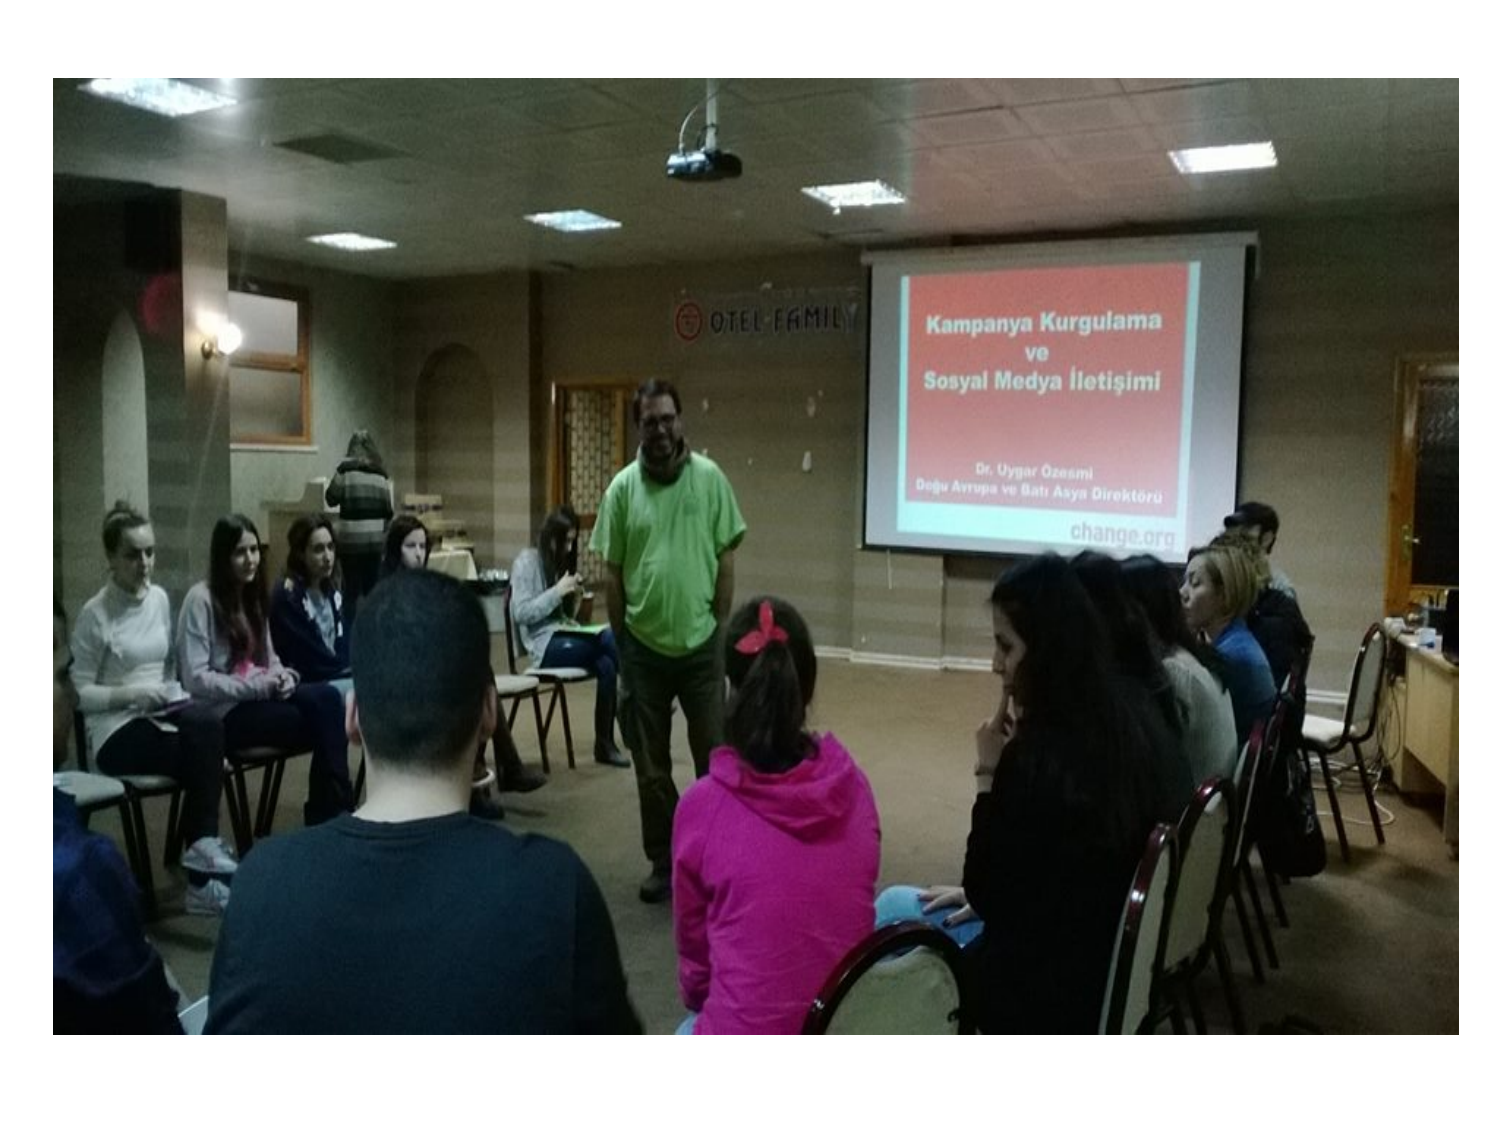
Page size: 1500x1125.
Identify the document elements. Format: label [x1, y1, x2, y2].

picture [52, 77, 1459, 1036]
